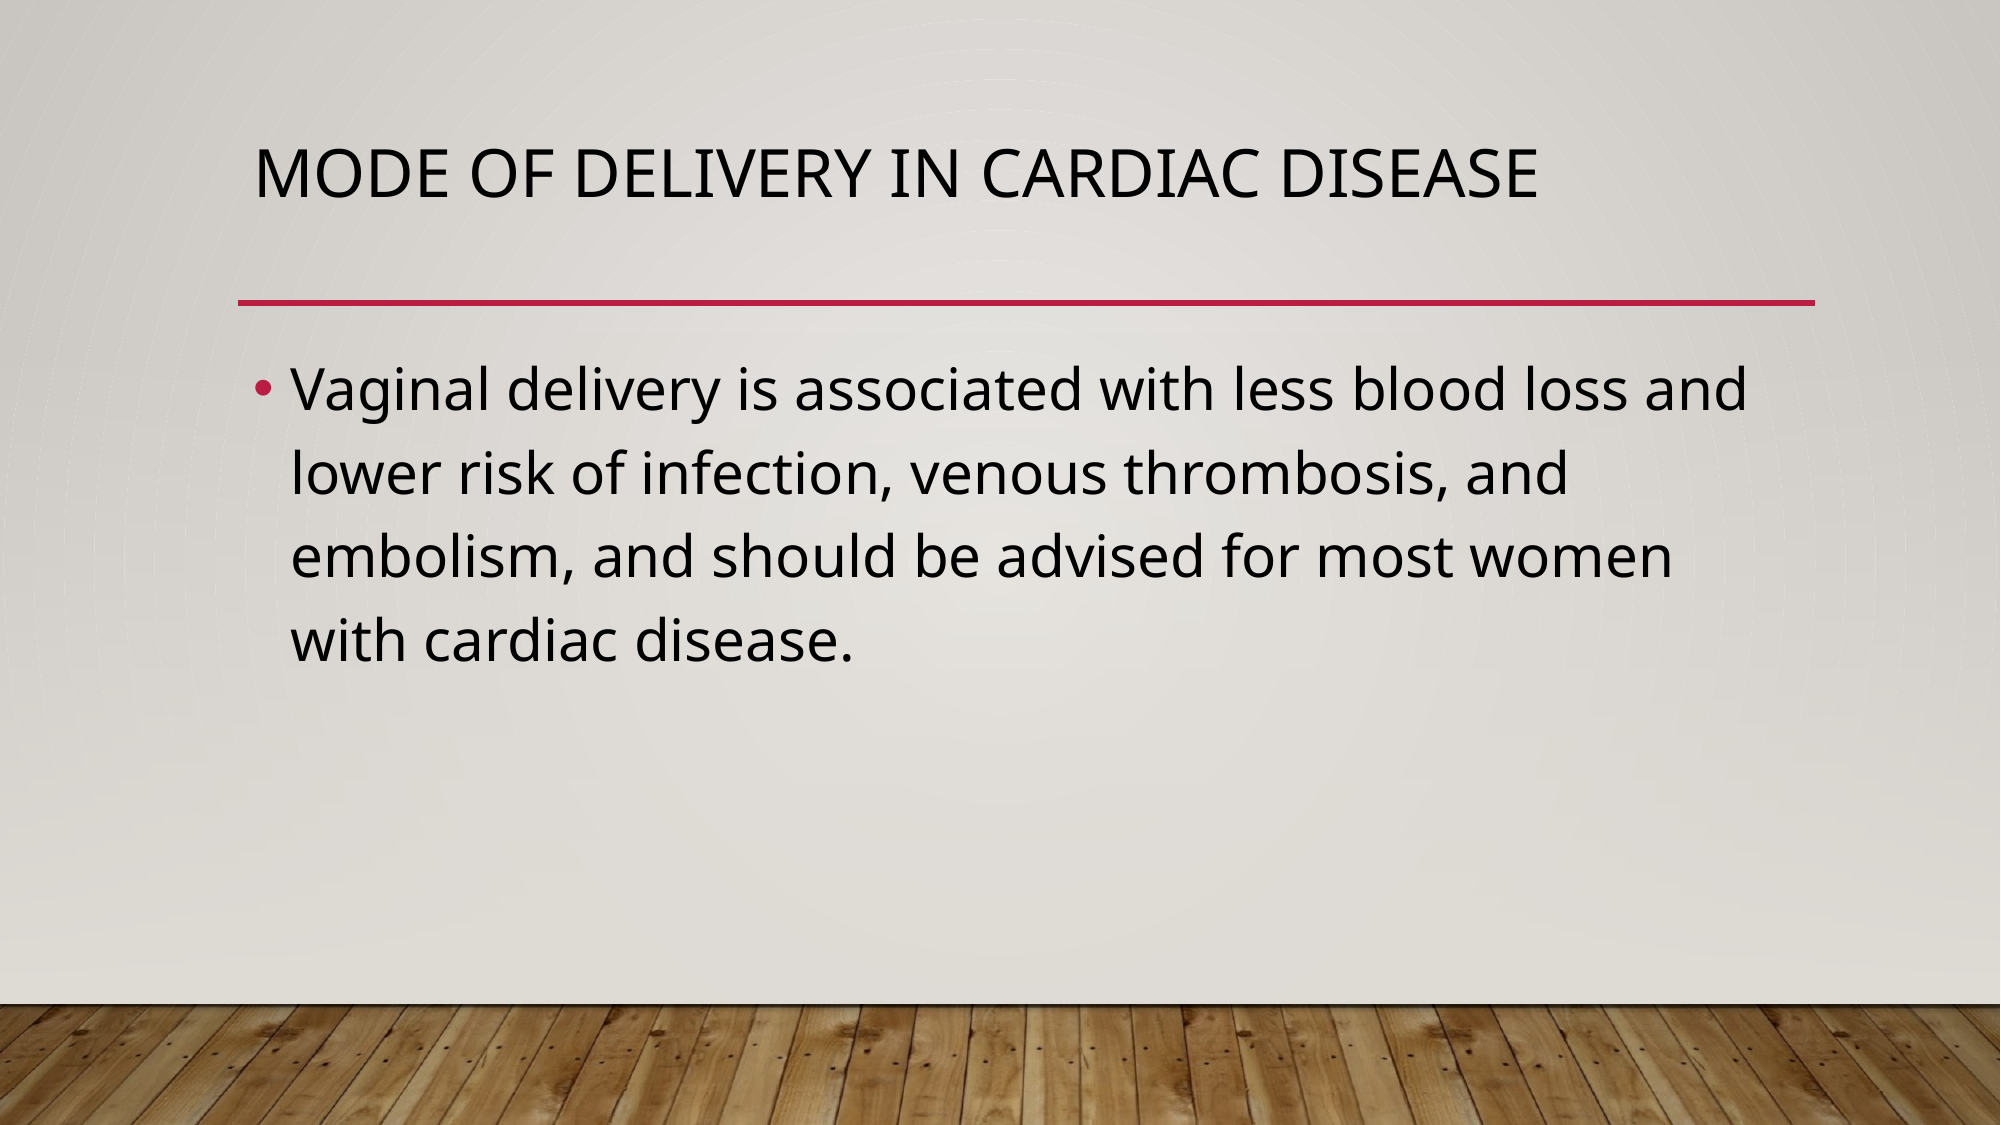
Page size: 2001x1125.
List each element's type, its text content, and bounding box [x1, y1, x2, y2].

picture [0, 1004, 2000, 1125]
title MODE OF DELIVERY IN CARDIAC DISEASE [238, 131, 1814, 305]
list Vaginal delivery is associated with less blood loss and lower risk of infection, venous thrombosis, and embolism, and should be advised for most women with cardiac disease. [238, 330, 1814, 897]
